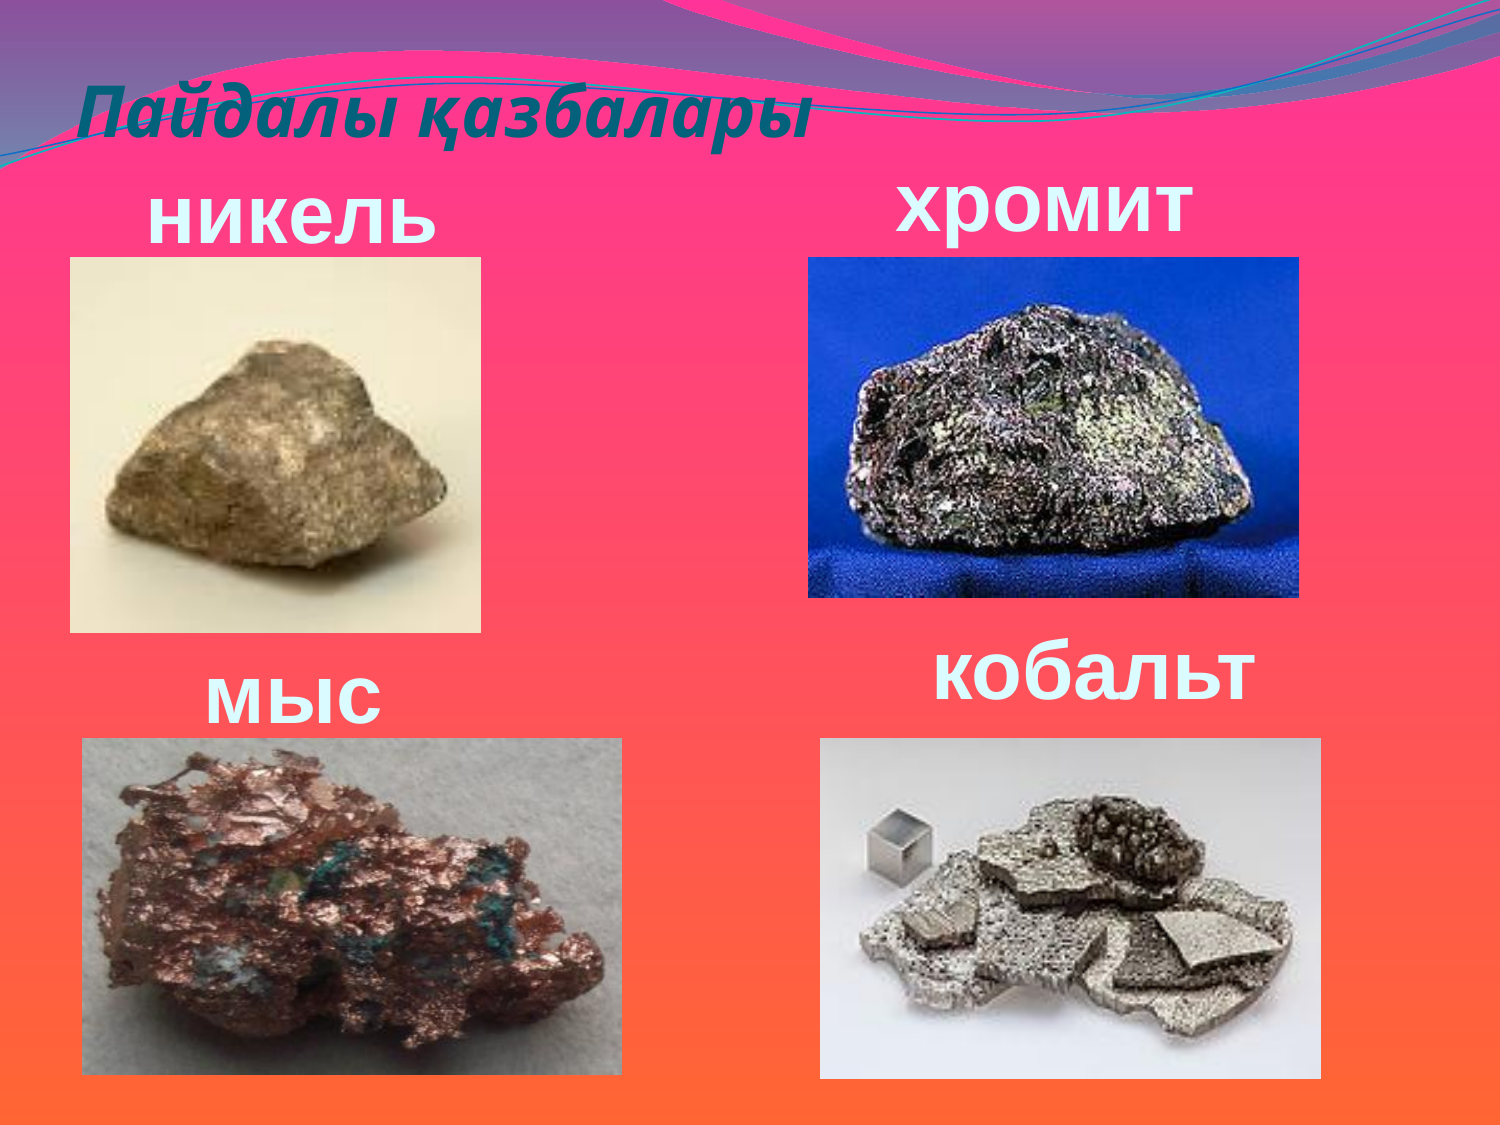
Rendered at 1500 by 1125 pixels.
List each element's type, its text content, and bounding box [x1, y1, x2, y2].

text_box кобальт [916, 612, 1273, 725]
picture [808, 257, 1299, 598]
picture [81, 737, 622, 1076]
text_box хромит [880, 140, 1211, 256]
title Пайдалы қазбалары [75, 58, 1438, 153]
picture [820, 738, 1321, 1079]
text_box мыс [188, 646, 398, 737]
picture [70, 257, 481, 633]
text_box никель [130, 152, 455, 256]
